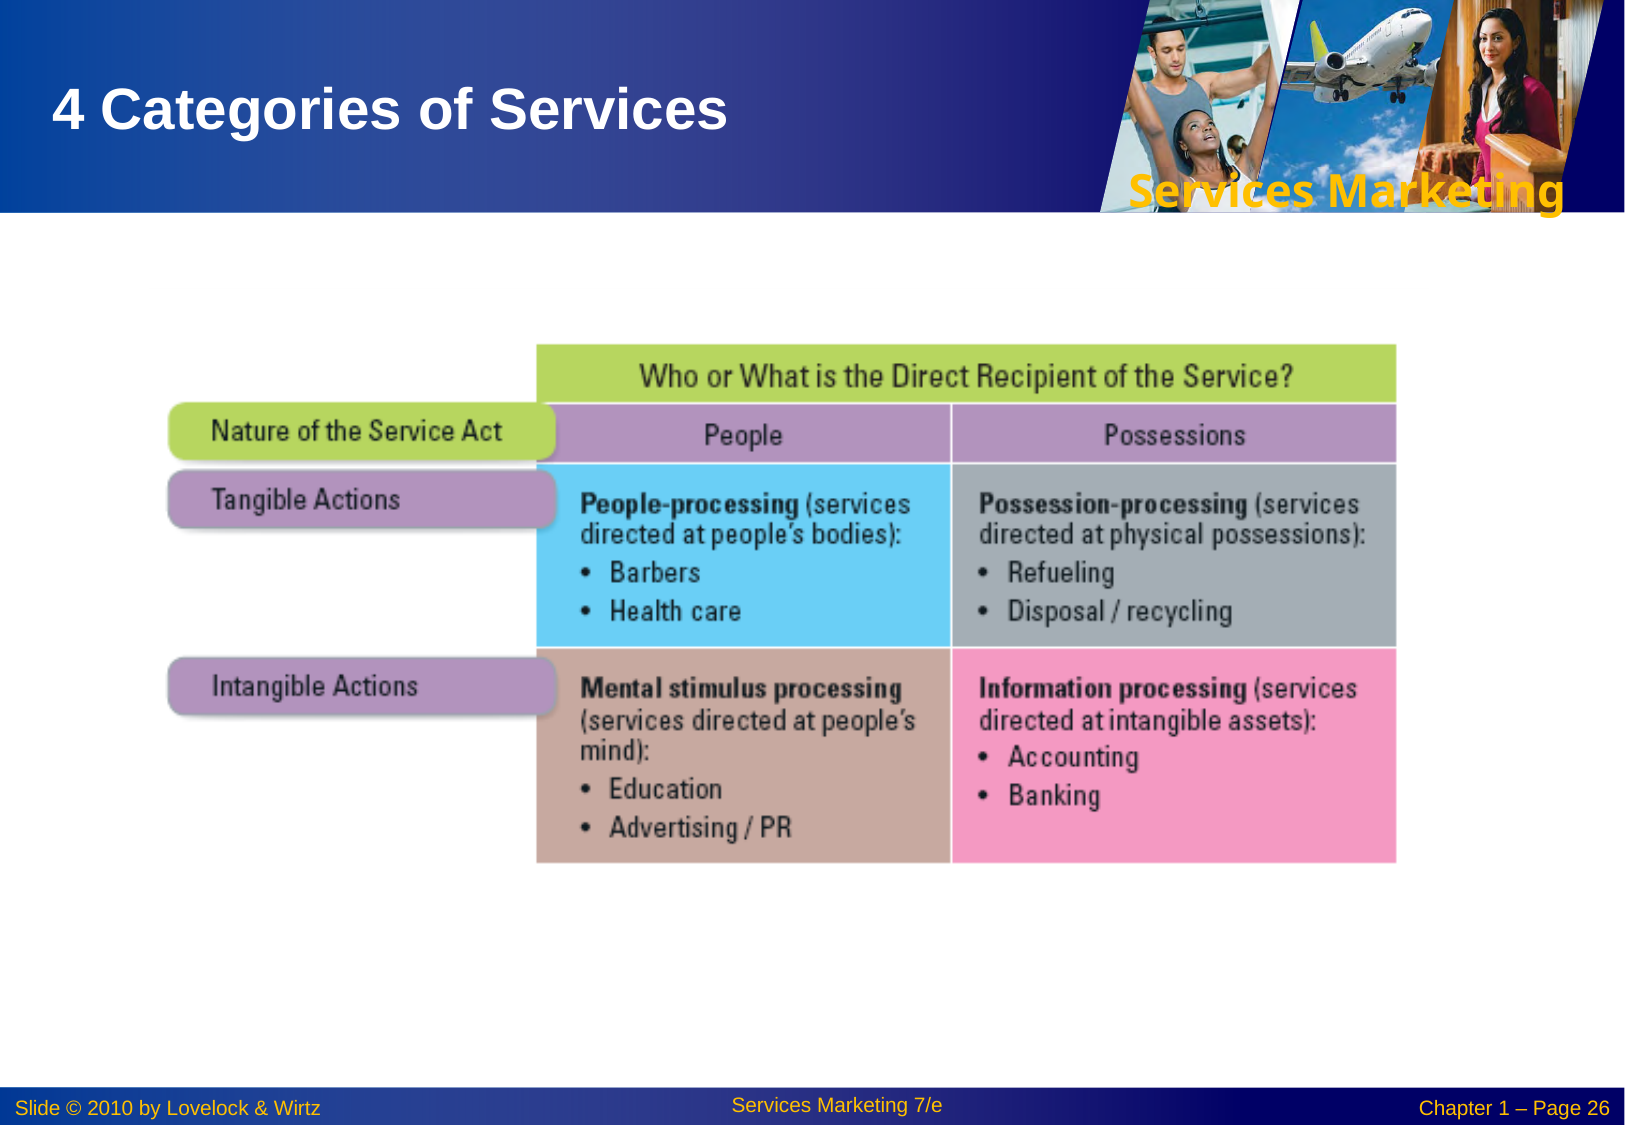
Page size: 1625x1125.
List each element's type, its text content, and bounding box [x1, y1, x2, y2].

picture [1100, 0, 1604, 213]
picture [149, 287, 1429, 901]
picture [1546, 187, 1556, 202]
picture [1162, 186, 1172, 192]
title 4 Categories of Services [36, 37, 1088, 176]
